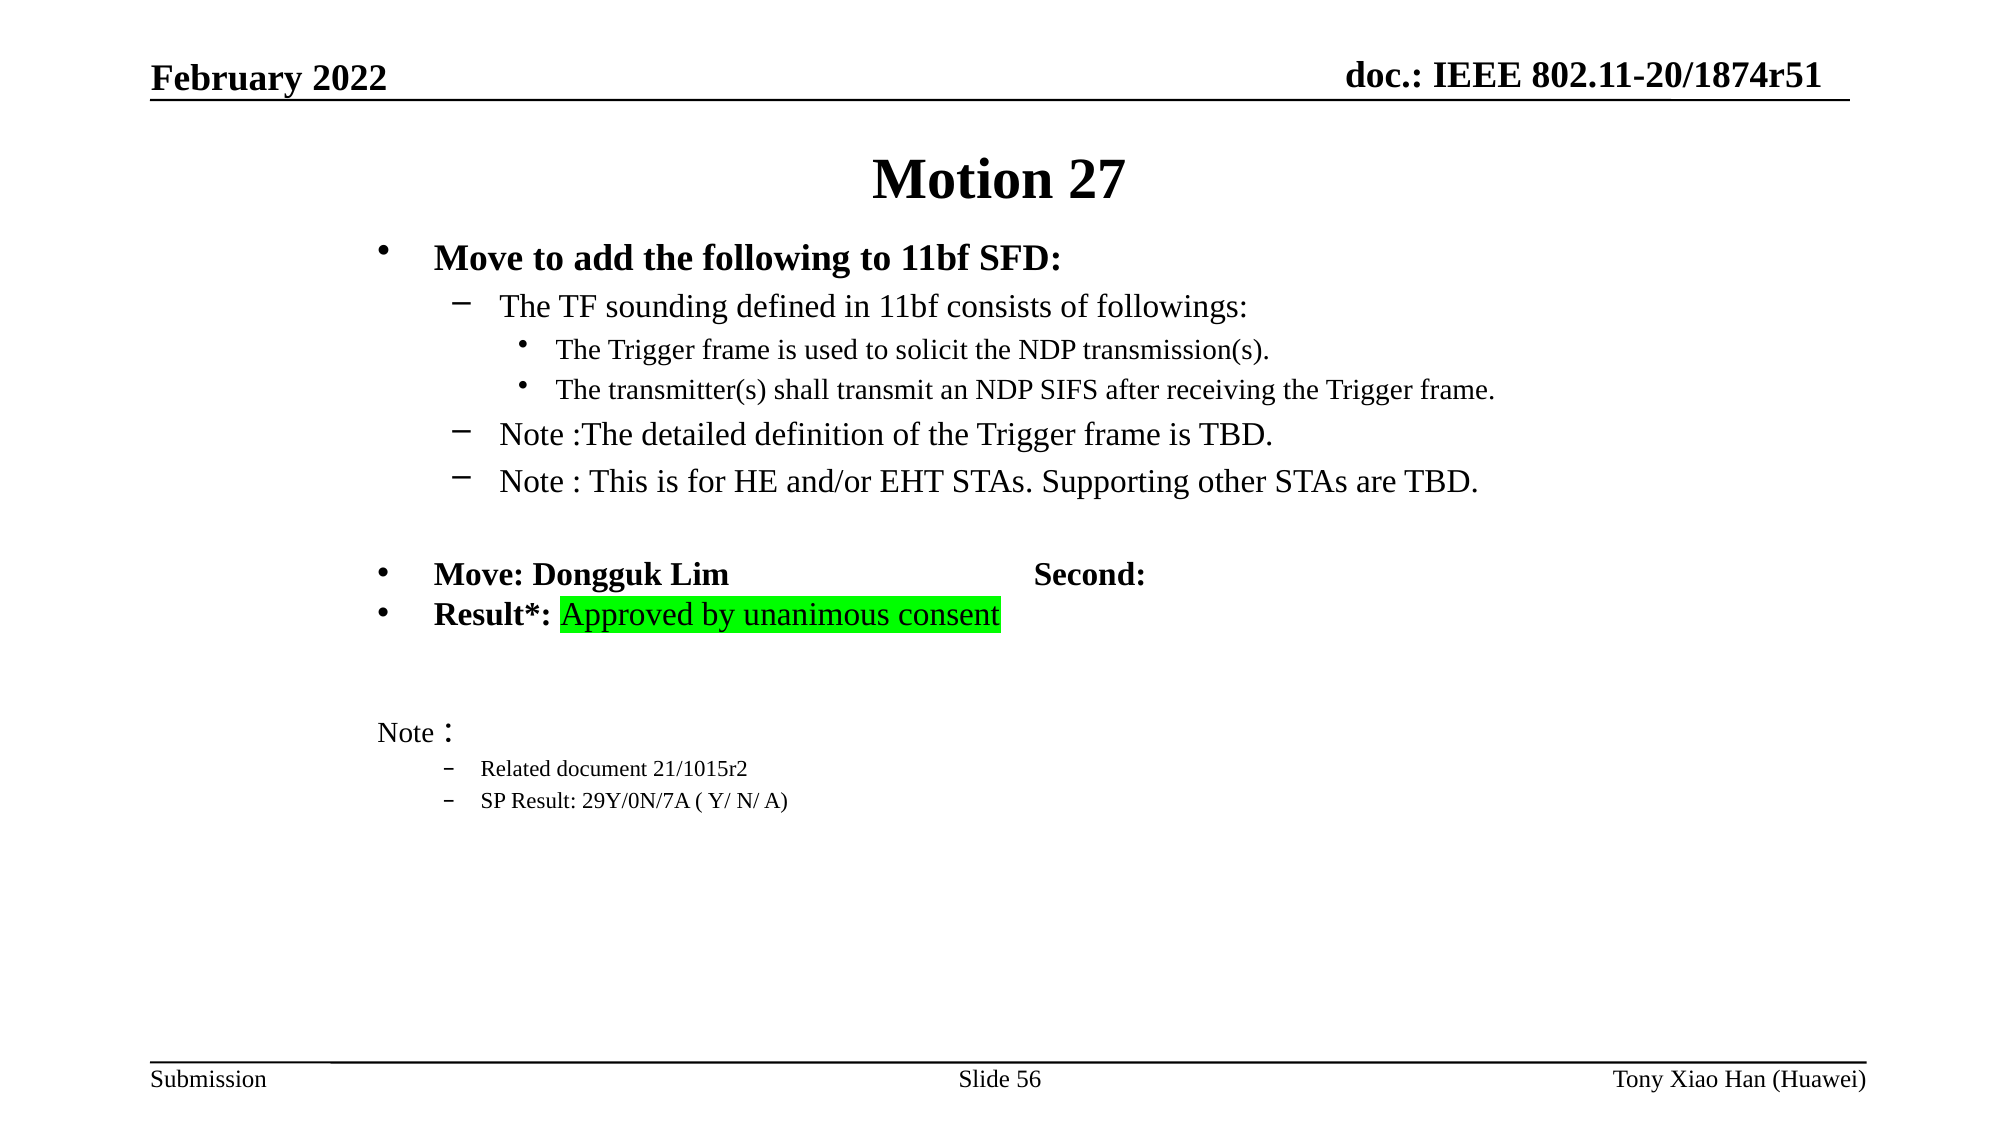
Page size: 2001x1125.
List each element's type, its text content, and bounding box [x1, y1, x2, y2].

text_box Move to add the following to 11bf SFD: The TF sounding defined in 11bf consists of followings: The Trigger frame is used to solicit the NDP transmission(s). The transmitter(s) shall transmit an NDP SIFS after receiving the Trigger frame. Note :The detailed definition of the Trigger frame is TBD. Note : This is for HE and/or EHT STAs. Supporting other STAs are TBD. Move: Dongguk Lim Second: Result*: Approved by unanimous consent Note： Related document 21/1015r2 SP Result: 29Y/0N/7A ( Y/ N/ A) [362, 224, 1638, 1025]
text_box Motion 27 [362, 87, 1638, 224]
